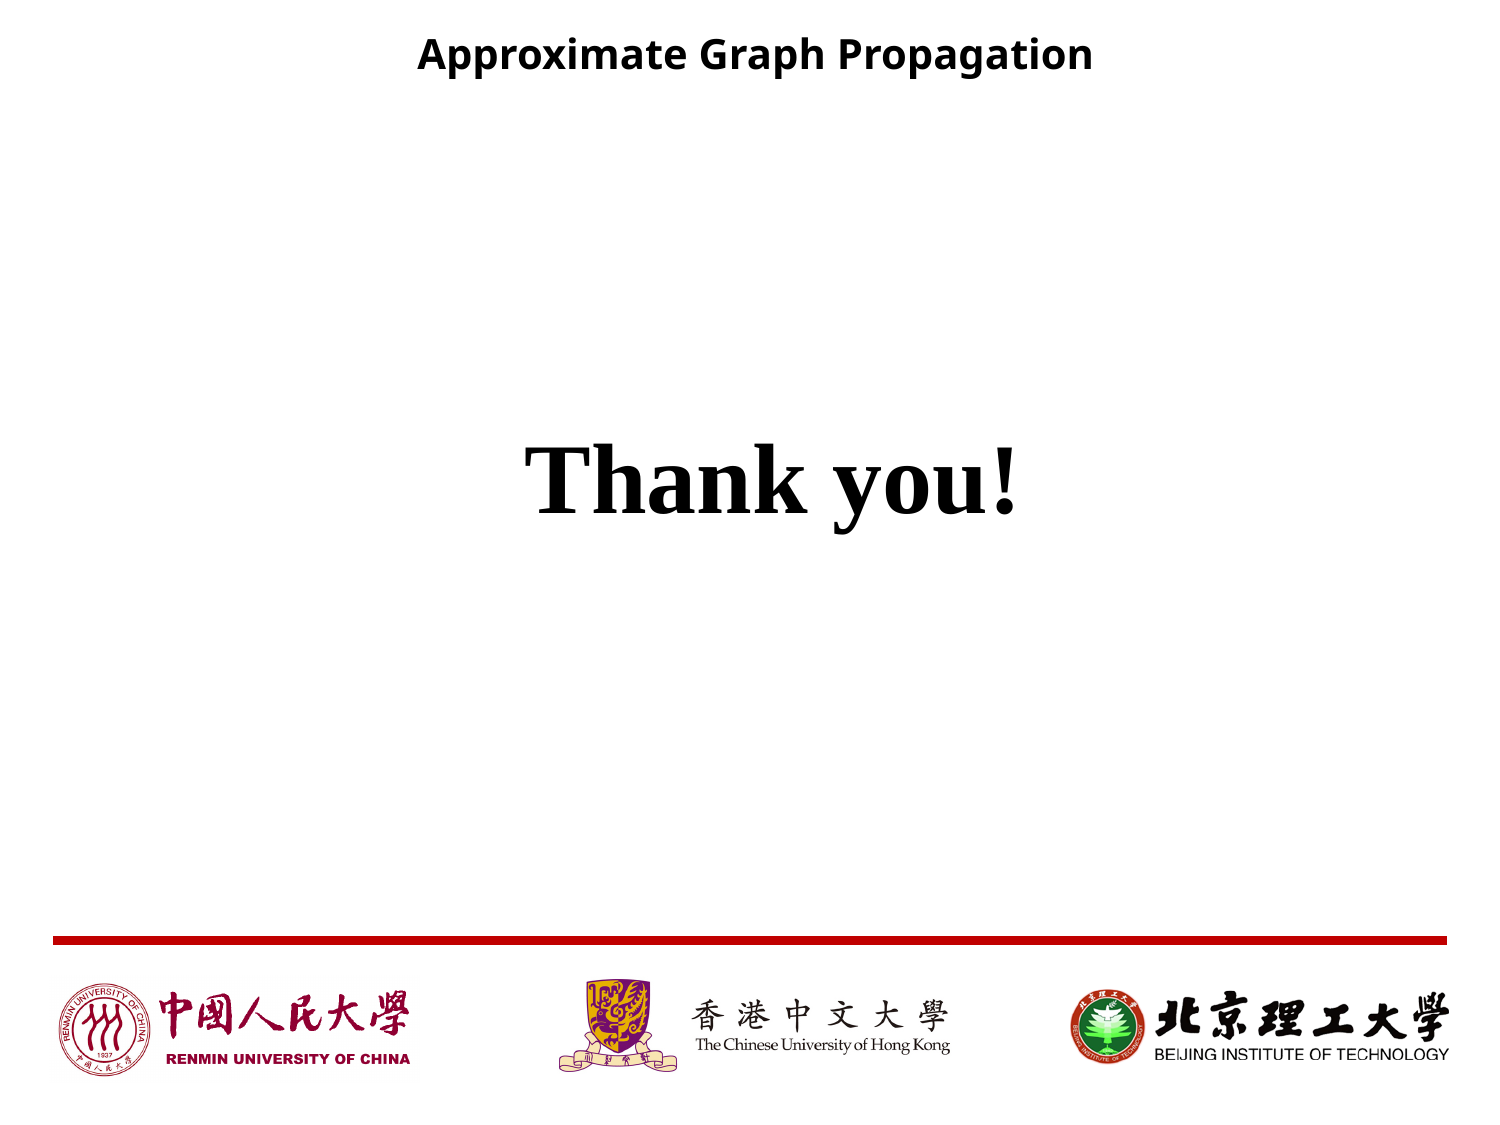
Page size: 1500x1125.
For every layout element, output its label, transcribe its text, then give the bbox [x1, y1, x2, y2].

title Thank you! [135, 353, 1411, 595]
text_box Approximate Graph Propagation [218, 7, 1294, 99]
picture [49, 975, 420, 1083]
picture [548, 967, 960, 1083]
picture [1058, 967, 1459, 1083]
